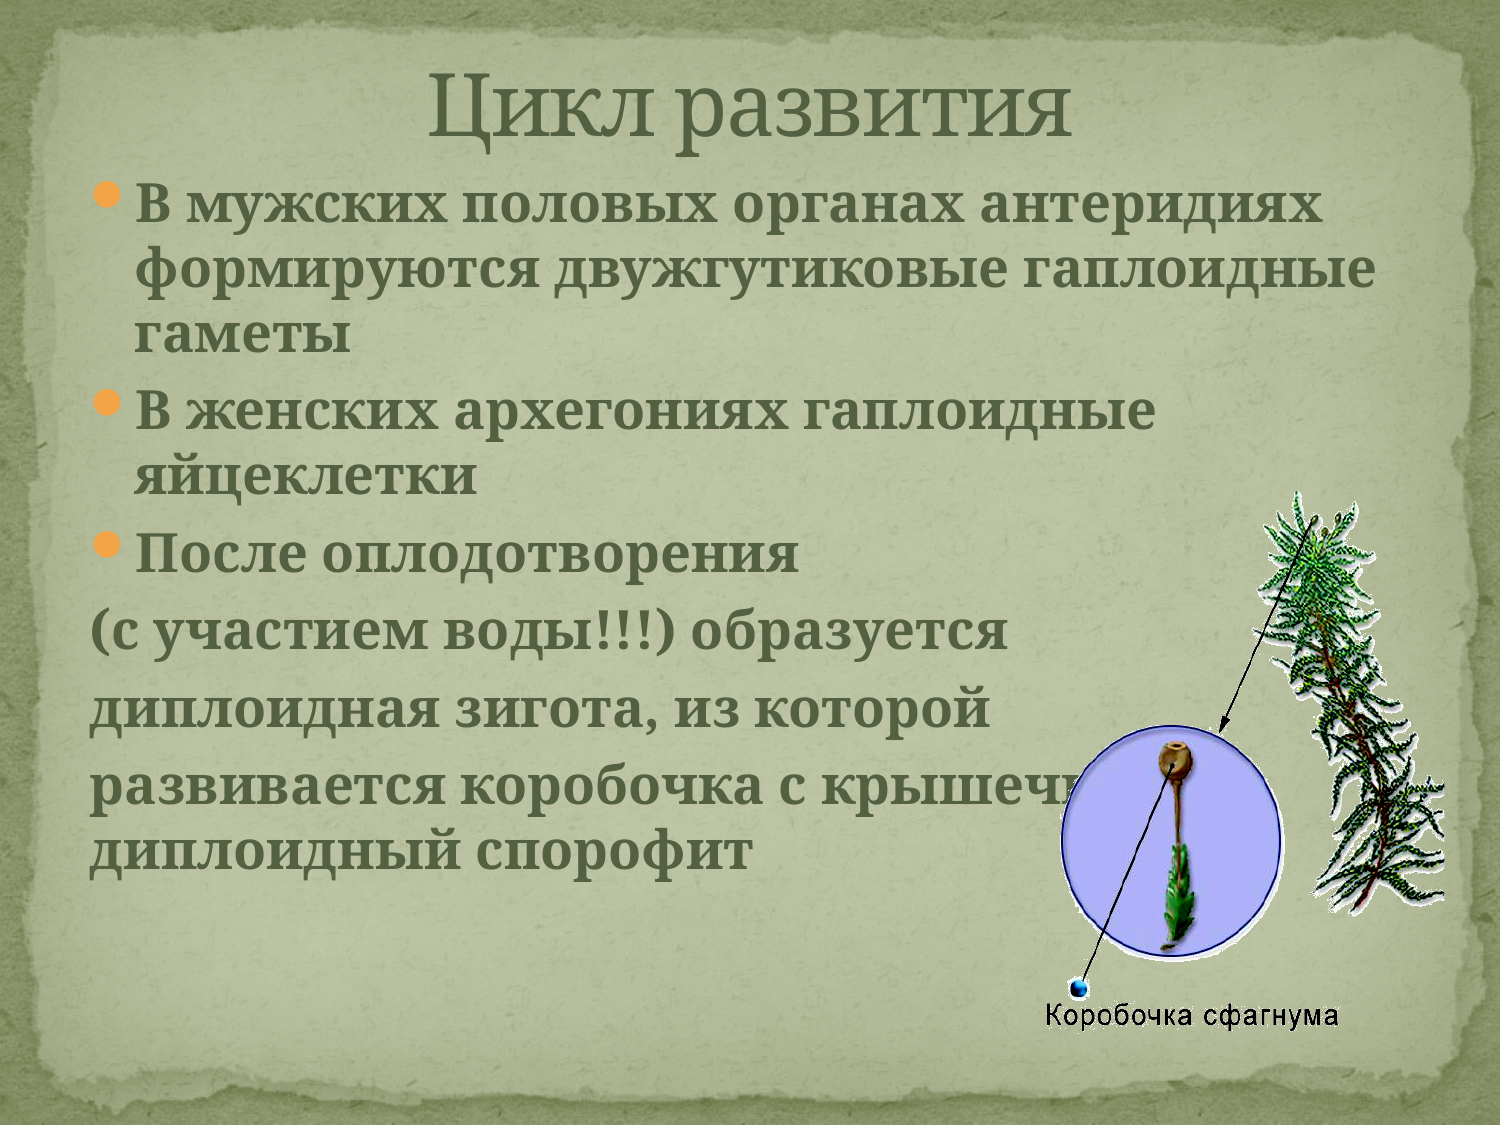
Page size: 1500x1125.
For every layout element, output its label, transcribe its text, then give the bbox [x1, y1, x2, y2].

list В мужских половых органах антеридиях формируются двужгутиковые гаплоидные гаметы В женских архегониях гаплоидные яйцеклетки После оплодотворения (с участием воды!!!) образуется диплоидная зигота, из которой развивается коробочка с крышечкой – диплоидный спорофит [75, 160, 1432, 911]
picture [1045, 491, 1445, 1035]
title Цикл развития [74, 24, 1425, 161]
